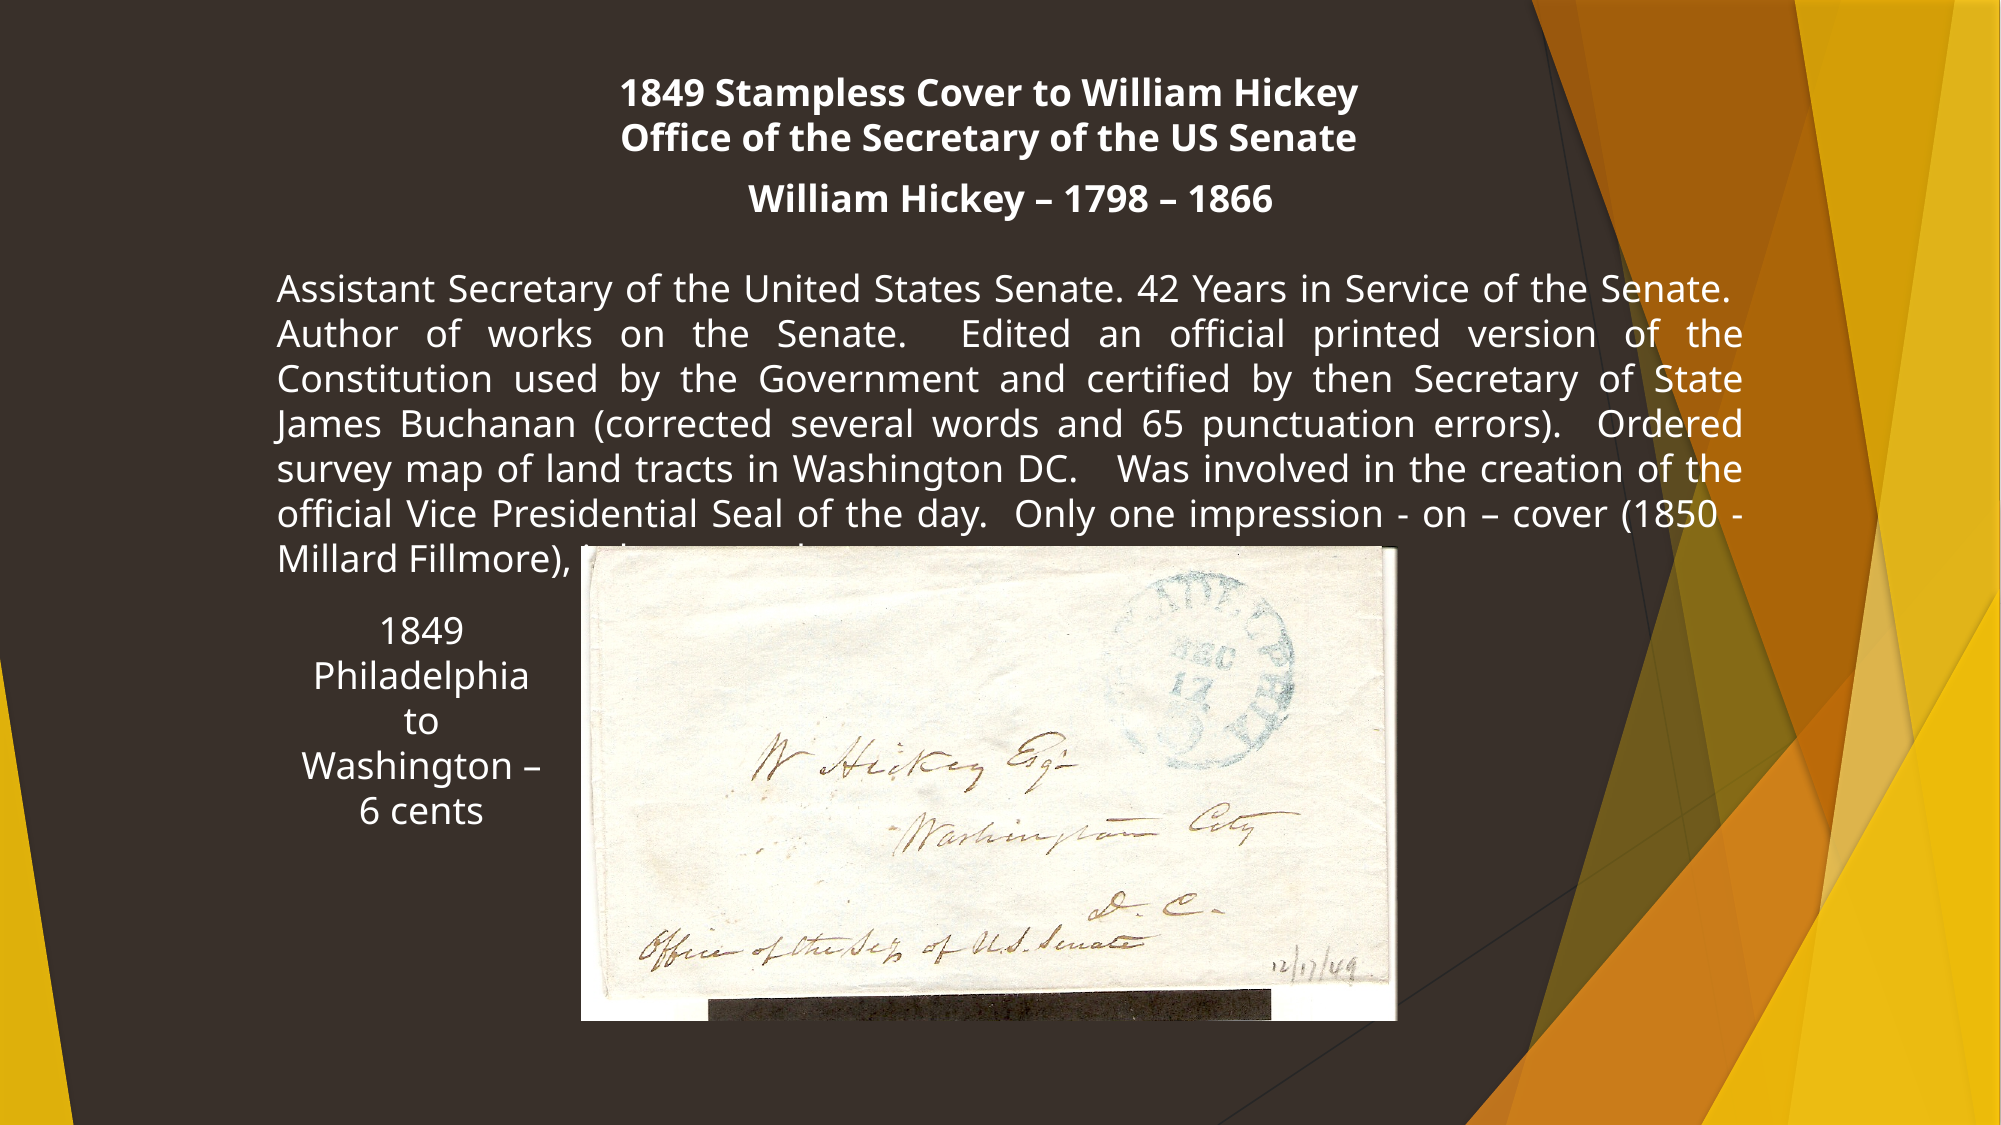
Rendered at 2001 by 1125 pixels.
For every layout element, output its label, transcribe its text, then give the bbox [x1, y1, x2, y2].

text_box 1849 Stampless Cover to William Hickey Office of the Secretary of the US Senate [237, 61, 1742, 167]
text_box 1849 Philadelphia to Washington – 6 cents [283, 599, 560, 840]
picture [580, 546, 1398, 1022]
text_box William Hickey – 1798 – 1866 Assistant Secretary of the United States Senate. 42 Years in Service of the Senate. Author of works on the Senate. Edited an official printed version of the Constitution used by the Government and certified by then Secretary of State James Buchanan (corrected several words and 65 punctuation errors). Ordered survey map of land tracts in Washington DC. Was involved in the creation of the official Vice Presidential Seal of the day. Only one impression - on – cover (1850 - Millard Fillmore), is known today [261, 167, 1761, 588]
